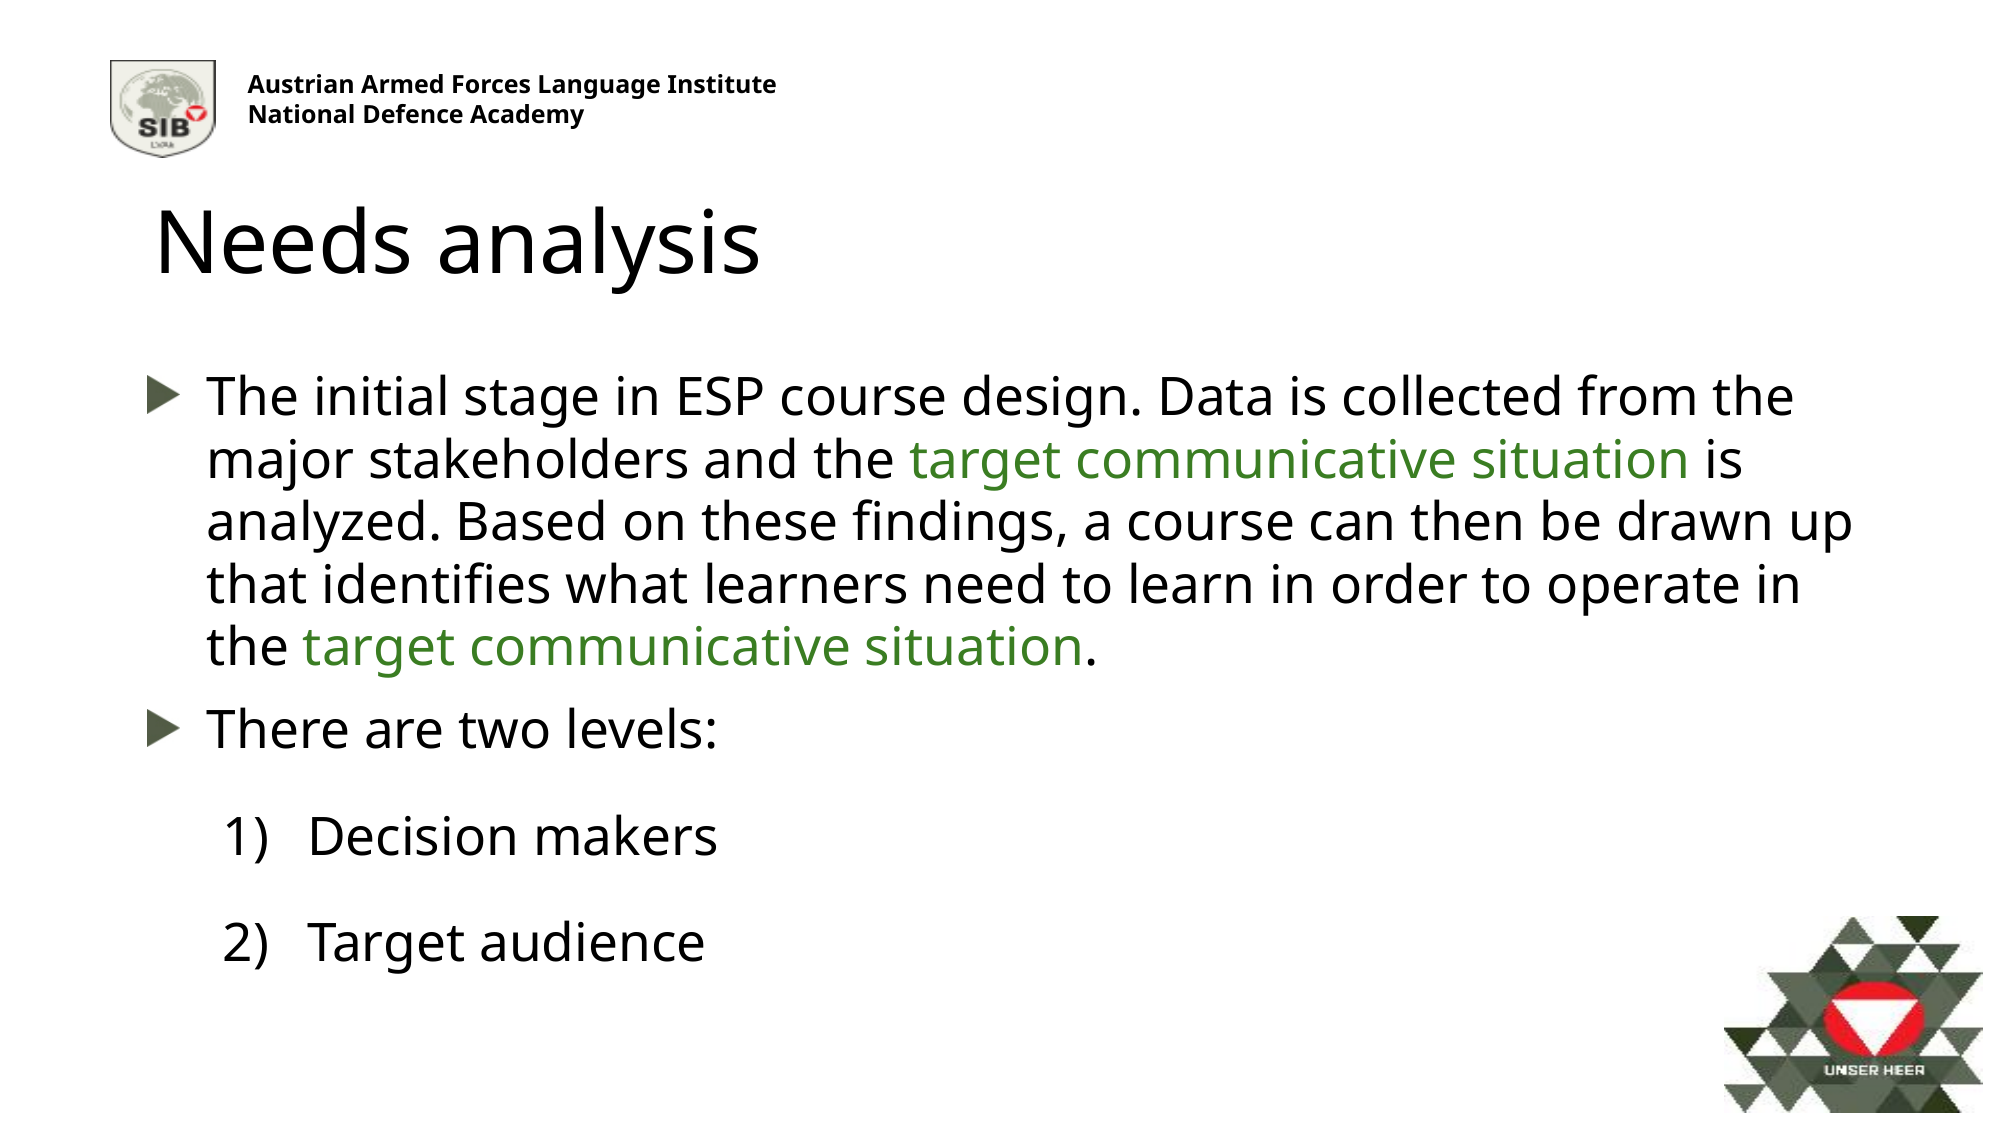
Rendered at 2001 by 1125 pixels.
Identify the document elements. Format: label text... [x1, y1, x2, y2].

list Needs analysis [138, 190, 1919, 320]
picture [110, 60, 216, 158]
picture [1724, 916, 1983, 1113]
picture [147, 709, 180, 747]
list The initial stage in ESP course design. Data is collected from the major stakeholders and the target communicative situation is analyzed. Based on these findings, a course can then be drawn up that identifies what learners need to learn in order to operate in the target communicative situation. There are two levels: Decision makers Target audience [132, 356, 1902, 1050]
picture [147, 375, 180, 414]
